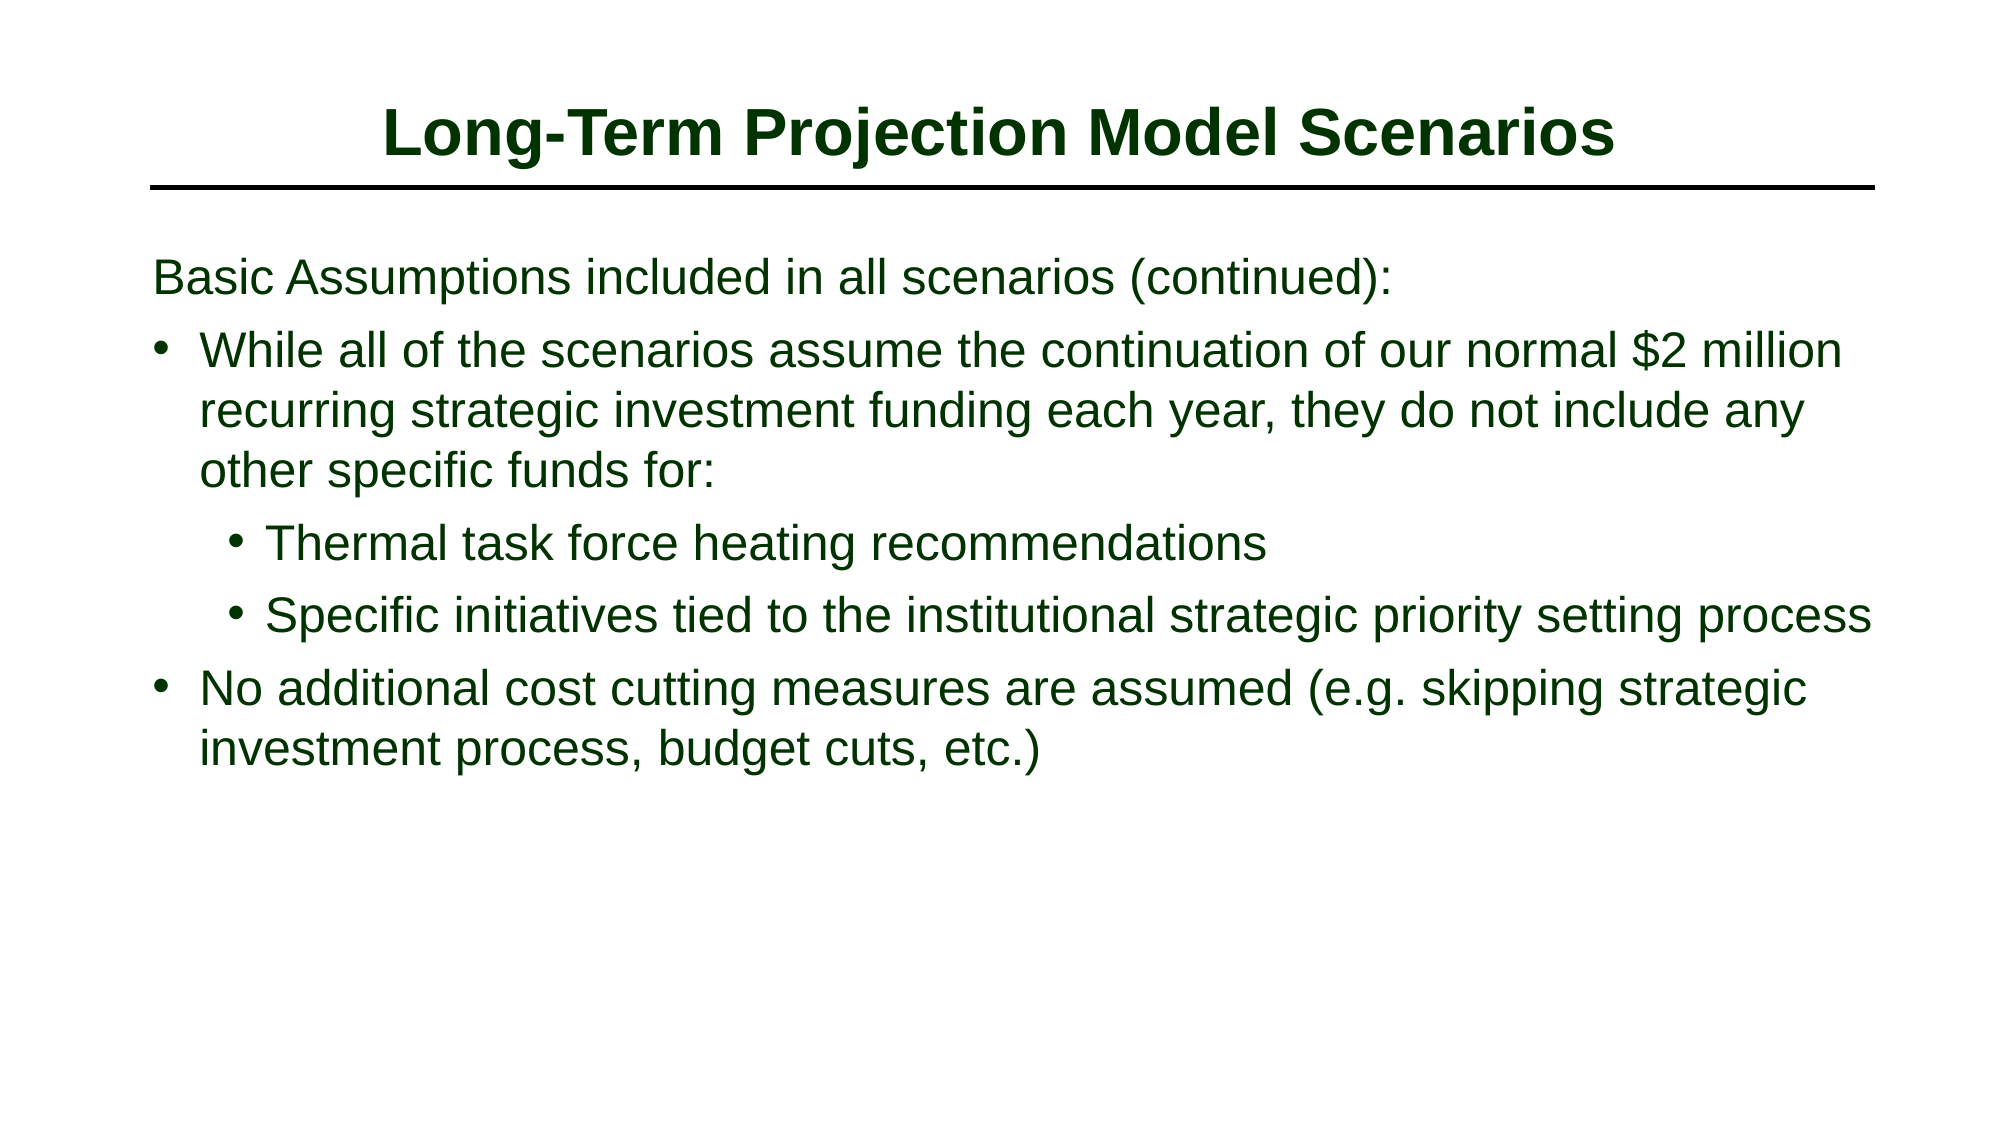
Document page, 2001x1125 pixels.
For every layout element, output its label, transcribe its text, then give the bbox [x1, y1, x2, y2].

list Basic Assumptions included in all scenarios (continued): While all of the scenarios assume the continuation of our normal $2 million recurring strategic investment funding each year, they do not include any other specific funds for: Thermal task force heating recommendations Specific initiatives tied to the institutional strategic priority setting process No additional cost cutting measures are assumed (e.g. skipping strategic investment process, budget cuts, etc.) [62, 237, 1938, 1063]
title Long-Term Projection Model Scenarios [0, 37, 2000, 221]
